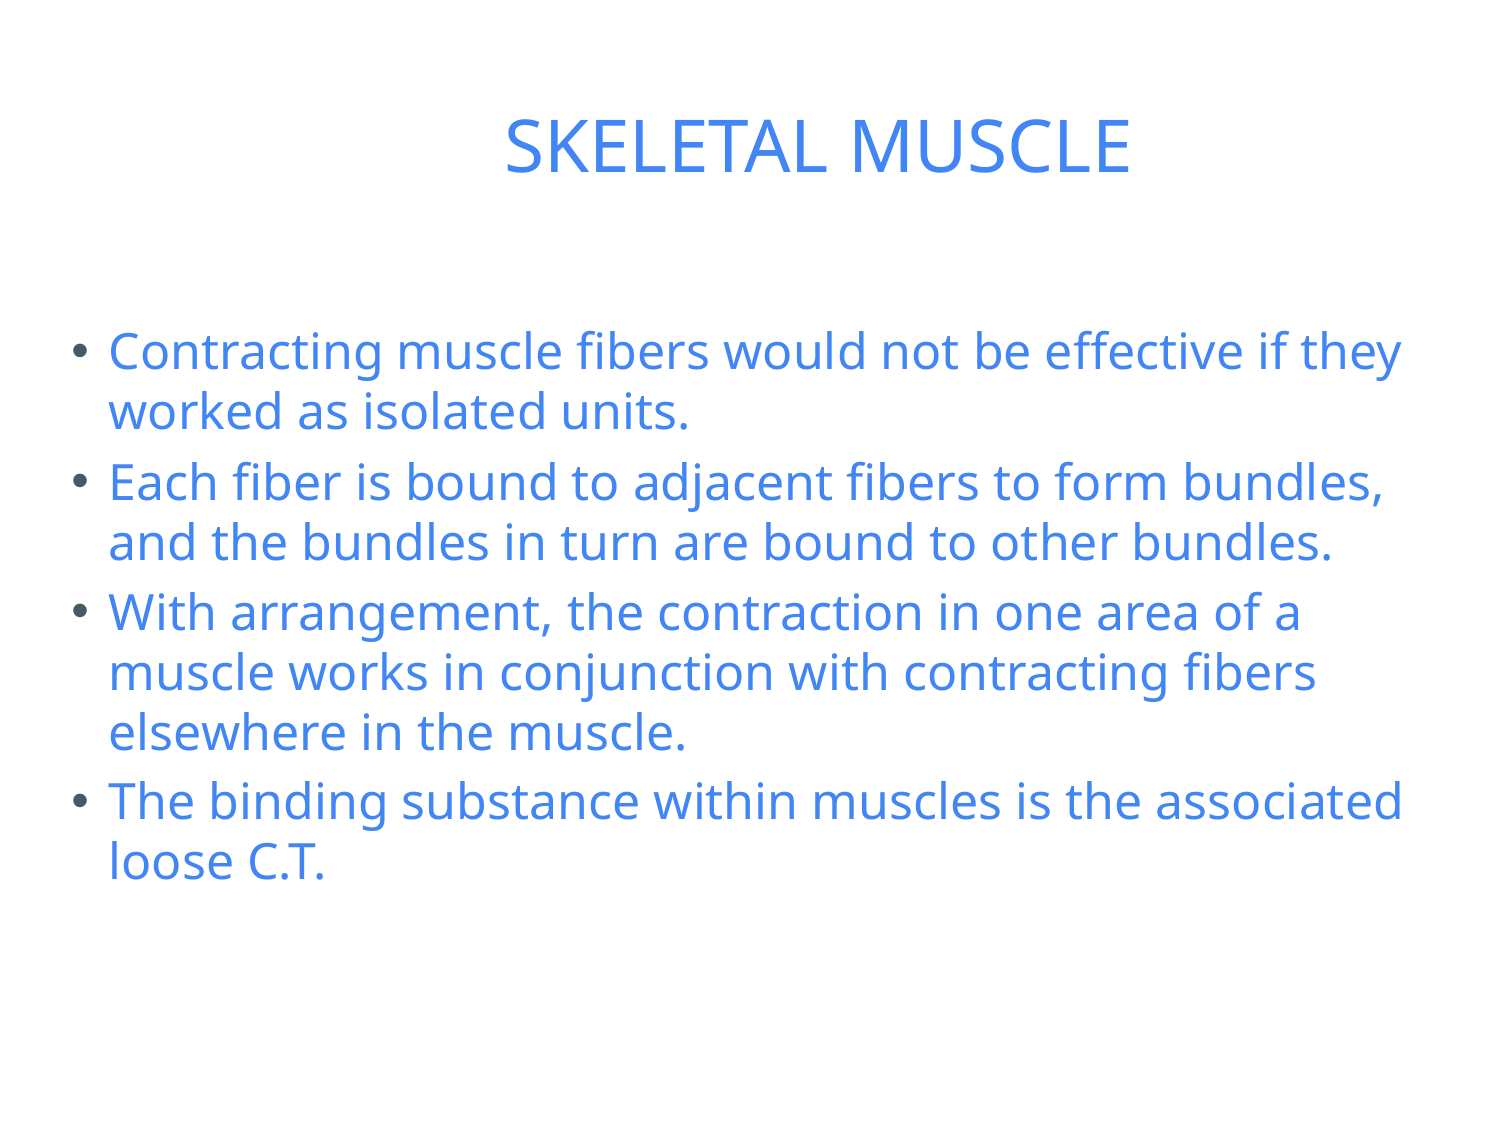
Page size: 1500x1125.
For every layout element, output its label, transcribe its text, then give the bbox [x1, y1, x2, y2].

list Contracting muscle fibers would not be effective if they worked as isolated units. Each fiber is bound to adjacent fibers to form bundles, and the bundles in turn are bound to other bundles. With arrangement, the contraction in one area of a muscle works in conjunction with contracting fibers elsewhere in the muscle. The binding substance within muscles is the associated loose C.T. [37, 312, 1488, 1013]
title SKELETAL MUSCLE [225, 37, 1413, 250]
